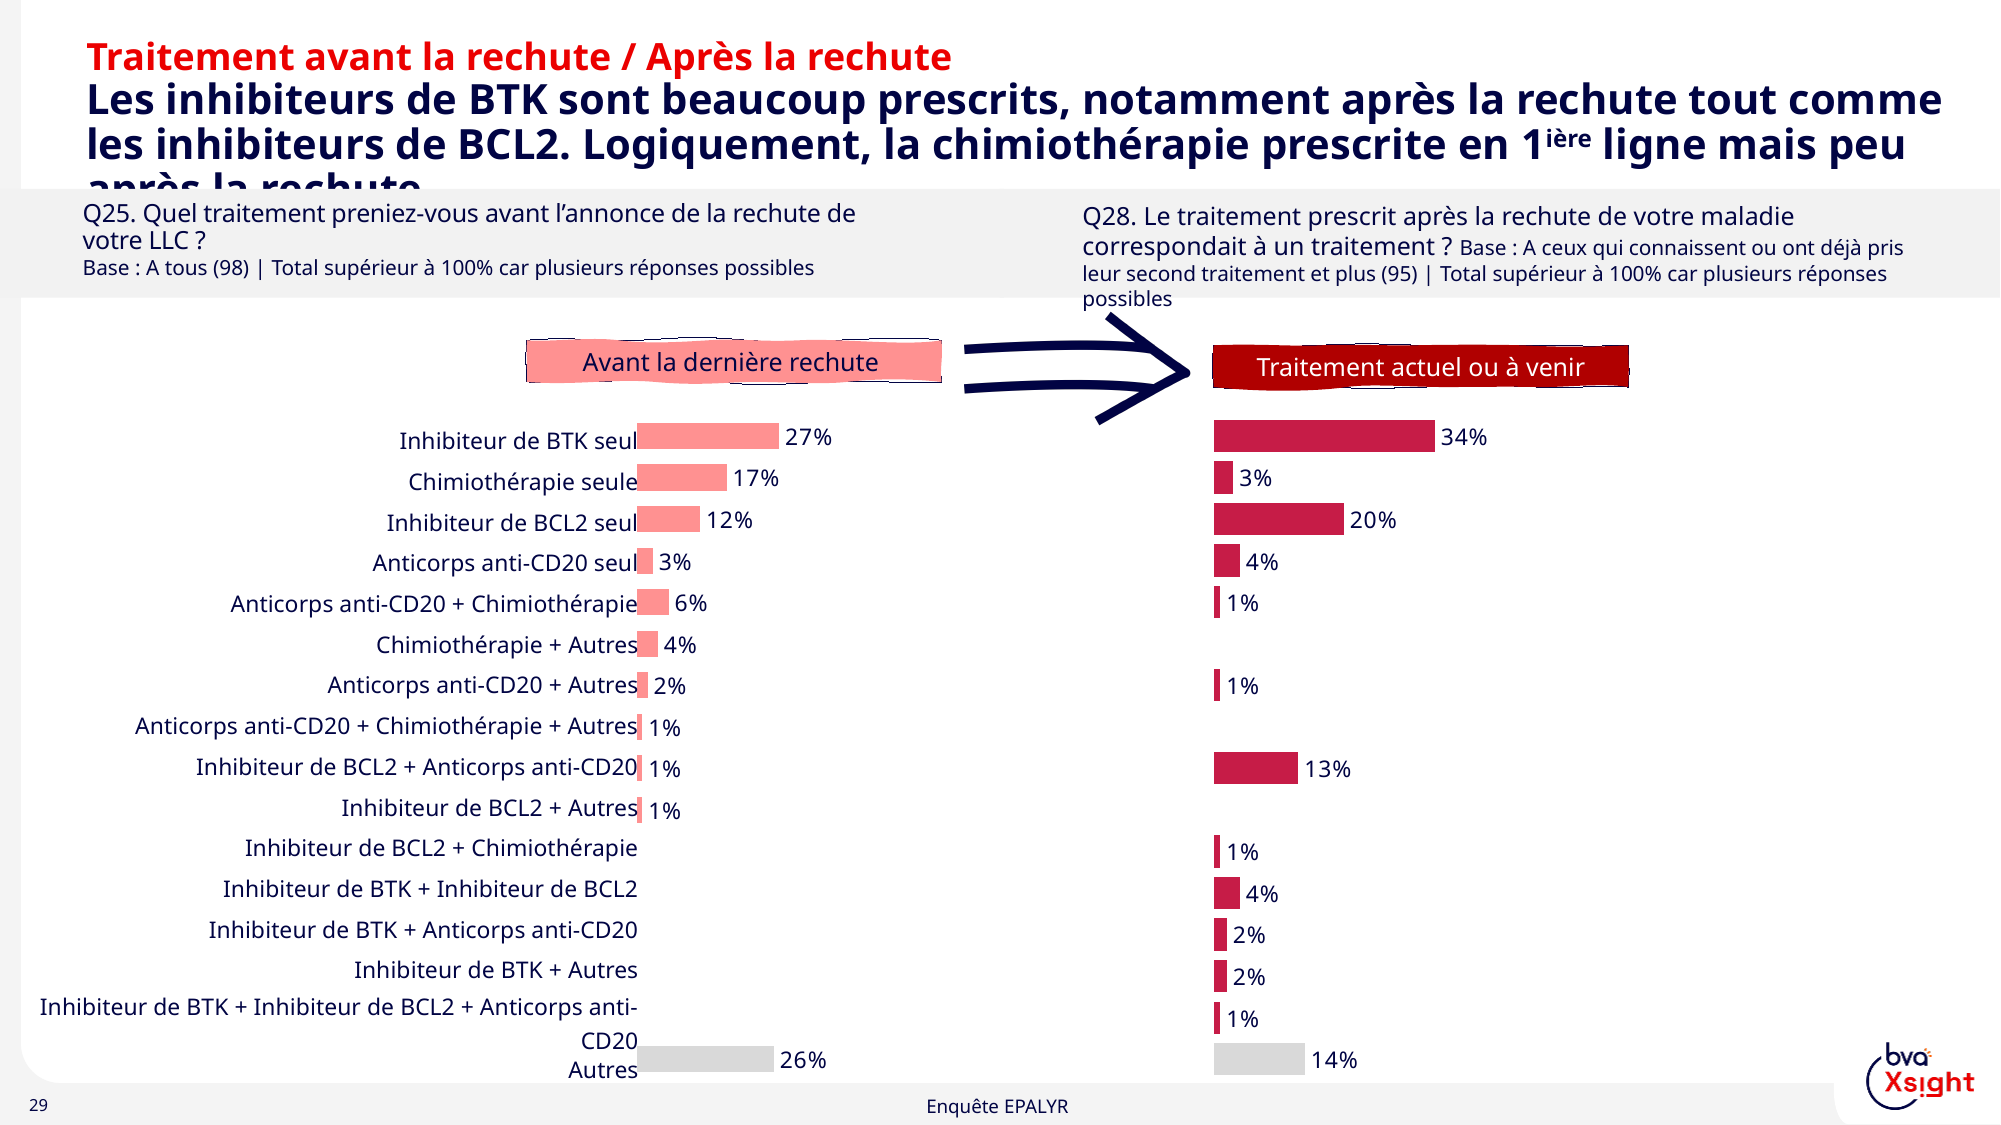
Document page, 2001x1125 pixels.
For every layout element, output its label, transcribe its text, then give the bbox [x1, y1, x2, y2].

table_cell Anticorps anti-CD20 + Chimiothérapie + Autres [0, 704, 626, 745]
title Traitement avant la rechute / Après la rechute Les inhibiteurs de BTK sont beaucoup prescrits, notamment après la rechute tout comme les inhibiteurs de BCL2. Logiquement, la chimiothérapie prescrite en 1ière ligne mais peu après la rechute. [71, 31, 1969, 156]
picture [1844, 1024, 2000, 1125]
list Q25. Quel traitement preniez-vous avant l’annonce de la rechute de votre LLC ? Base : A tous (98) | Total supérieur à 100% car plusieurs réponses possibles [0, 188, 999, 298]
table_cell Inhibiteur de BCL2 + Autres [0, 786, 626, 826]
text_box Avant la dernière rechute [525, 337, 942, 385]
table_cell Anticorps anti-CD20 seul [0, 541, 626, 582]
table_cell Inhibiteur de BTK + Anticorps anti-CD20 [0, 908, 626, 948]
text_box Q28. Le traitement prescrit après la rechute de votre maladie correspondait à un traitement ? Base : A ceux qui connaissent ou ont déjà pris leur second traitement et plus (95) | Total supérieur à 100% car plusieurs réponses possibles [999, 188, 2000, 298]
table_cell Autres [0, 1048, 626, 1089]
table_cell Inhibiteur de BCL2 + Anticorps anti-CD20 [0, 745, 626, 786]
table_cell Inhibiteur de BTK + Inhibiteur de BCL2 + Anticorps anti-CD20 [0, 989, 626, 1048]
table_cell Chimiothérapie seule [0, 460, 626, 501]
text_box Traitement actuel ou à venir [1212, 343, 1630, 391]
chart [626, 401, 1175, 1094]
table_cell Inhibiteur de BCL2 + Chimiothérapie [0, 826, 626, 867]
table_cell Anticorps anti-CD20 + Chimiothérapie [0, 582, 626, 623]
table_cell Inhibiteur de BTK + Autres [0, 948, 626, 989]
chart [1200, 401, 1878, 1094]
table_cell Chimiothérapie + Autres [0, 623, 626, 664]
table_cell Inhibiteur de BTK + Inhibiteur de BCL2 [0, 867, 626, 908]
picture [964, 311, 1191, 427]
table_cell Anticorps anti-CD20 + Autres [0, 664, 626, 704]
table_header Inhibiteur de BTK seul [0, 419, 626, 460]
table_cell Inhibiteur de BCL2 seul [0, 501, 626, 541]
